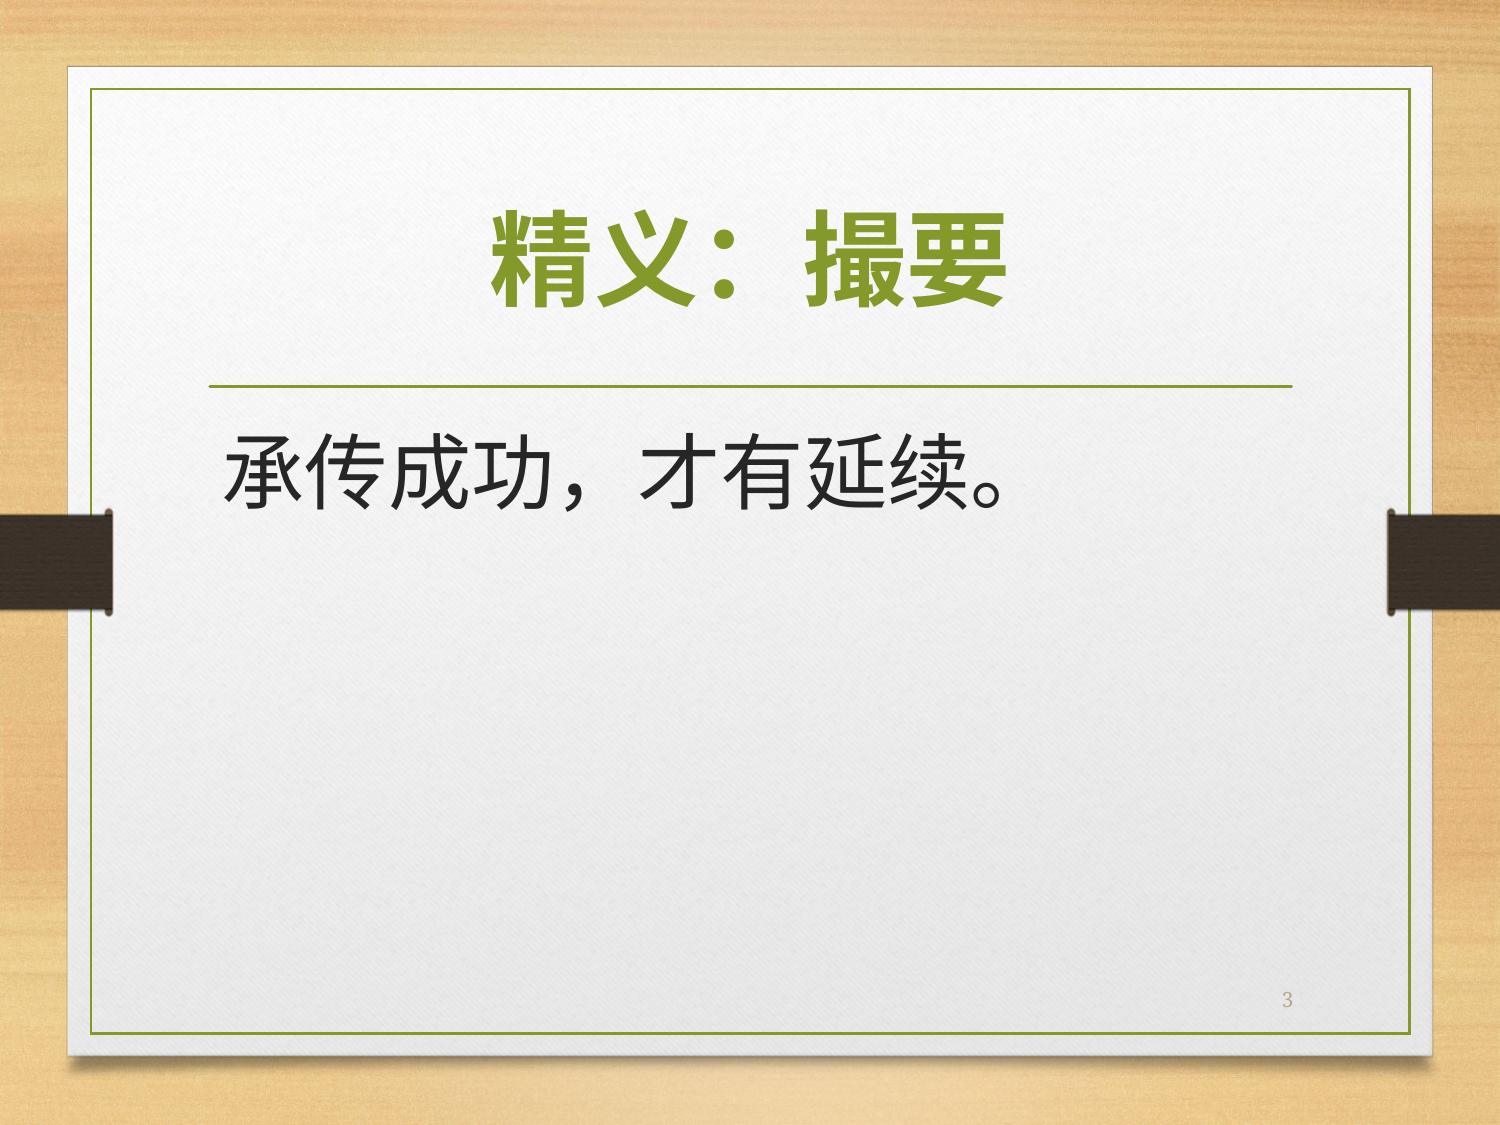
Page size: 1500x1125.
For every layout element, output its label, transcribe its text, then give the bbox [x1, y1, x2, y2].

title 精义：撮要 [193, 150, 1309, 365]
picture [0, 0, 1500, 1125]
list 承传成功，才有延续。 [206, 412, 1322, 978]
slide_number 3 [1243, 977, 1309, 1024]
